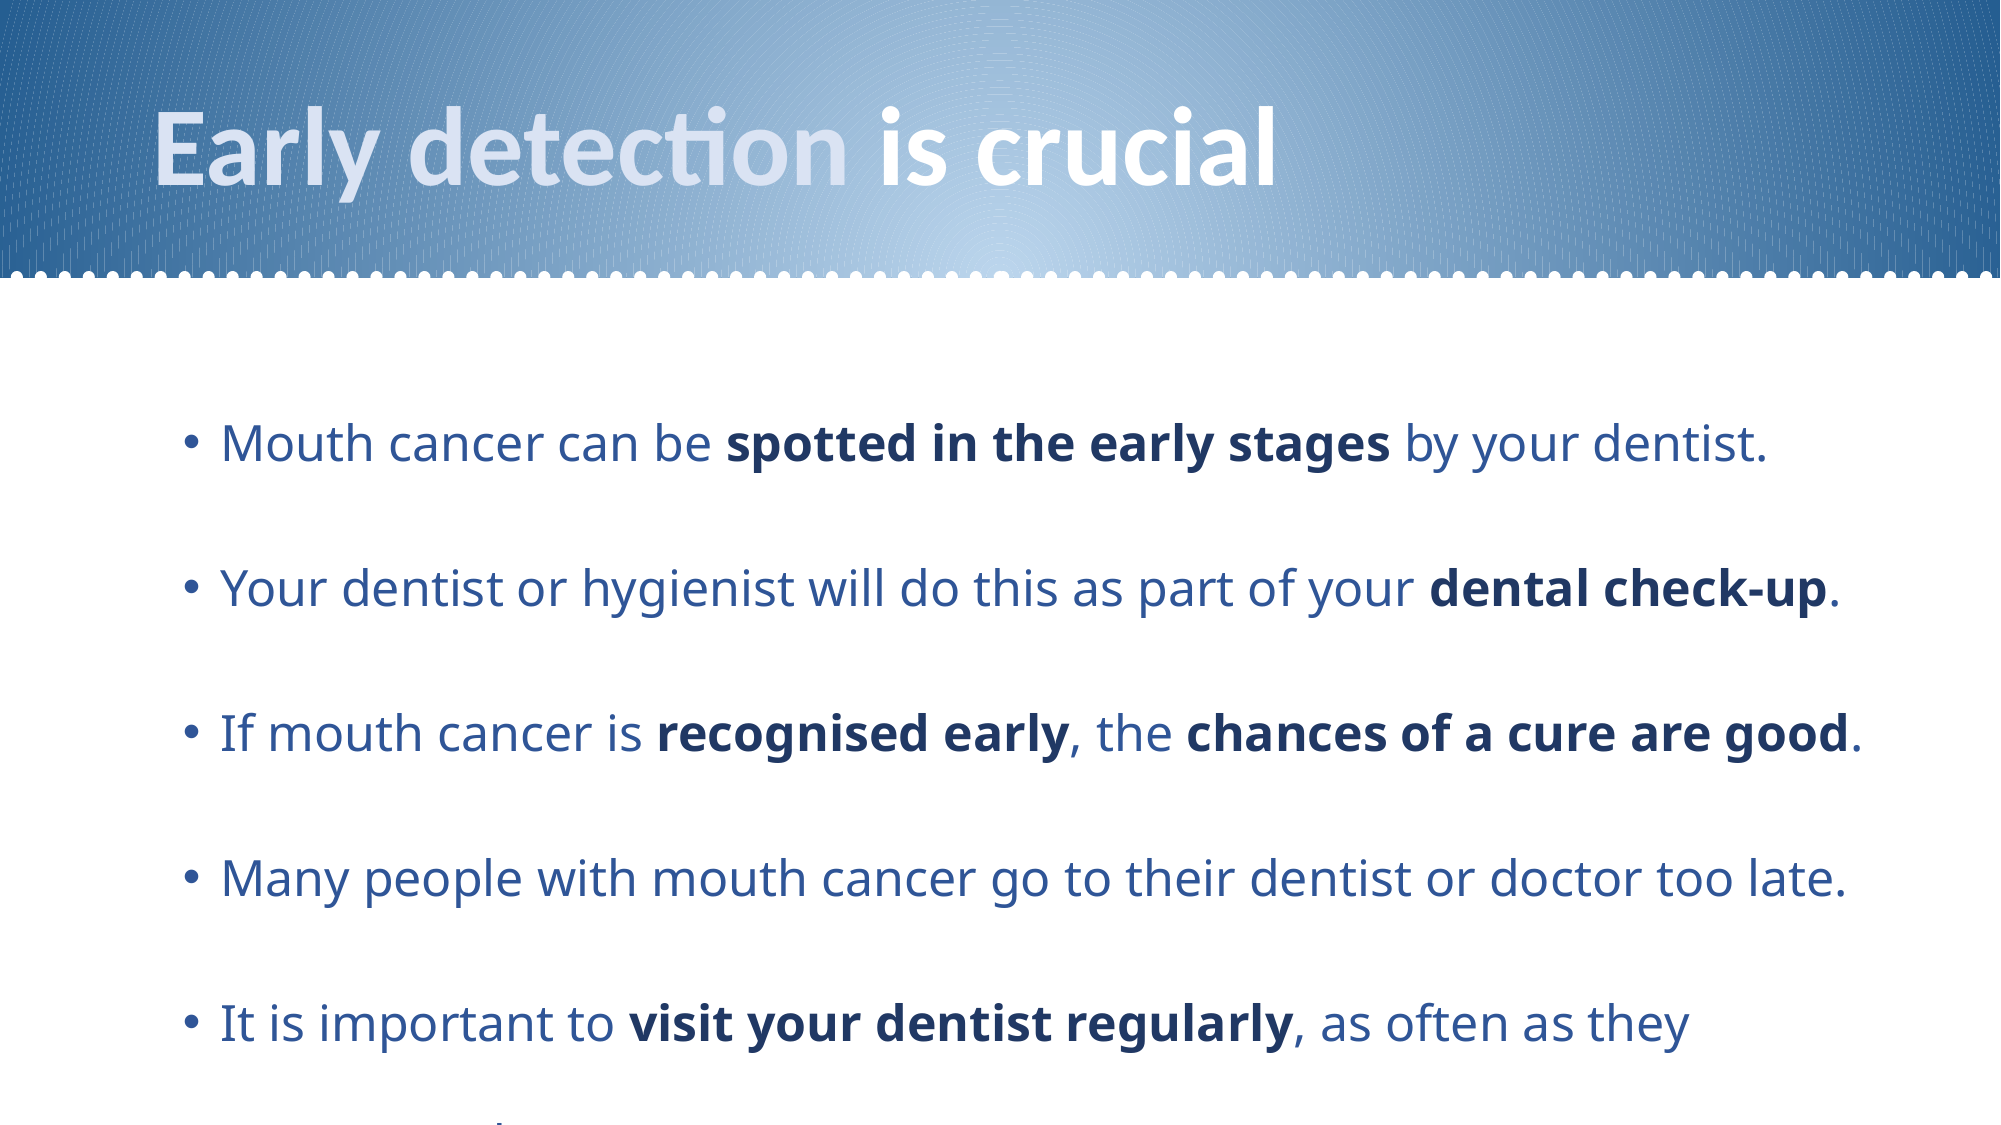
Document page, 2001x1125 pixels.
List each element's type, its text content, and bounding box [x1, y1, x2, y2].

list Mouth cancer can be spotted in the early stages by your dentist. Your dentist or hygienist will do this as part of your dental check-up. If mouth cancer is recognised early, the chances of a cure are good. Many people with mouth cancer go to their dentist or doctor too late. It is important to visit your dentist regularly, as often as they recommend. [167, 344, 1980, 1125]
text_box [0, 0, 2000, 278]
text_box Early detection is crucial [137, 91, 2000, 215]
